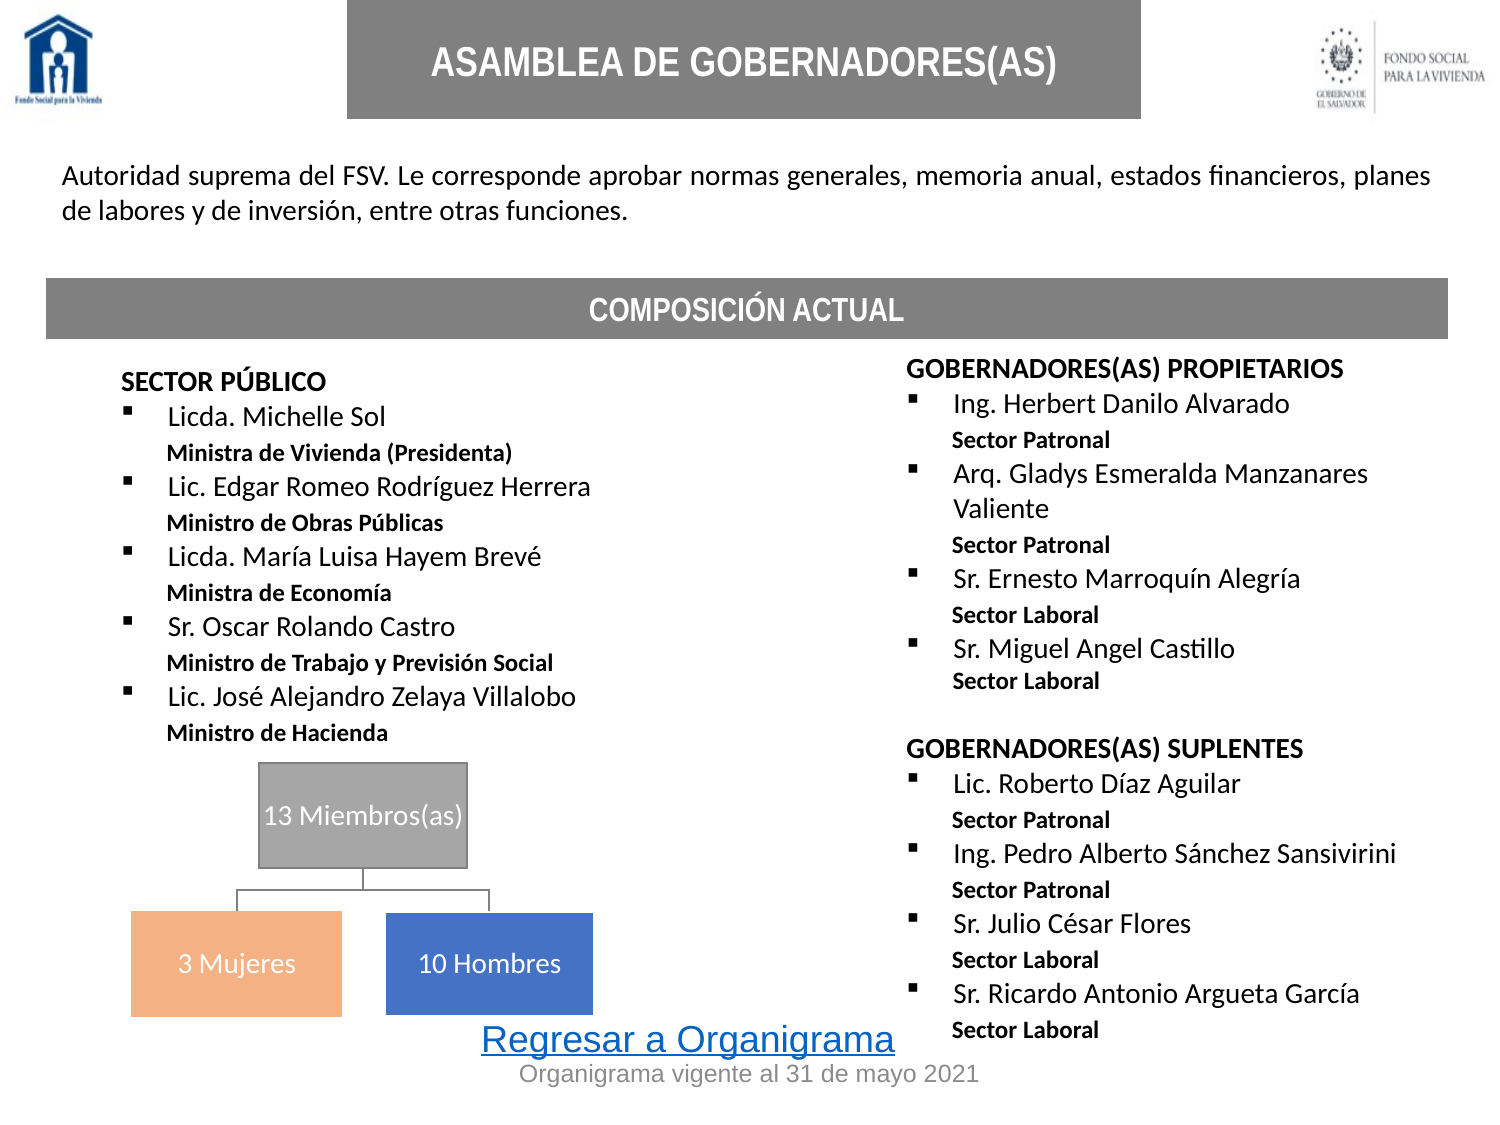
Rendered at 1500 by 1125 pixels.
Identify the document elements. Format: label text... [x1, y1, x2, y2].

text_box GOBERNADORES(AS) PROPIETARIOS Ing. Herbert Danilo Alvarado Sector Patronal Arq. Gladys Esmeralda Manzanares Valiente Sector Patronal Sr. Ernesto Marroquín Alegría Sector Laboral Sr. Miguel Angel Castillo Sector Laboral GOBERNADORES(AS) SUPLENTES Lic. Roberto Díaz Aguilar Sector Patronal Ing. Pedro Alberto Sánchez Sansivirini Sector Patronal Sr. Julio César Flores Sector Laboral Sr. Ricardo Antonio Argueta García Sector Laboral [891, 342, 1447, 1052]
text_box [118, 763, 609, 1017]
text_box Autoridad suprema del FSV. Le corresponde aprobar normas generales, memoria anual, estados financieros, planes de labores y de inversión, entre otras funciones. [47, 148, 1447, 234]
picture [0, 0, 1500, 1125]
text_box SECTOR PÚBLICO Licda. Michelle Sol Ministra de Vivienda (Presidenta) Lic. Edgar Romeo Rodríguez Herrera Ministro de Obras Públicas Licda. María Luisa Hayem Brevé Ministra de Economía Sr. Oscar Rolando Castro Ministro de Trabajo y Previsión Social Lic. José Alejandro Zelaya Villalobo Ministro de Hacienda [106, 355, 703, 755]
text_box Regresar a Organigrama [466, 1007, 891, 1067]
text_box ASAMBLEA DE GOBERNADORES(AS) [347, 0, 1141, 119]
footer Organigrama vigente al 31 de mayo 2021 [496, 1042, 1004, 1103]
text_box COMPOSICIÓN ACTUAL [46, 278, 1448, 339]
